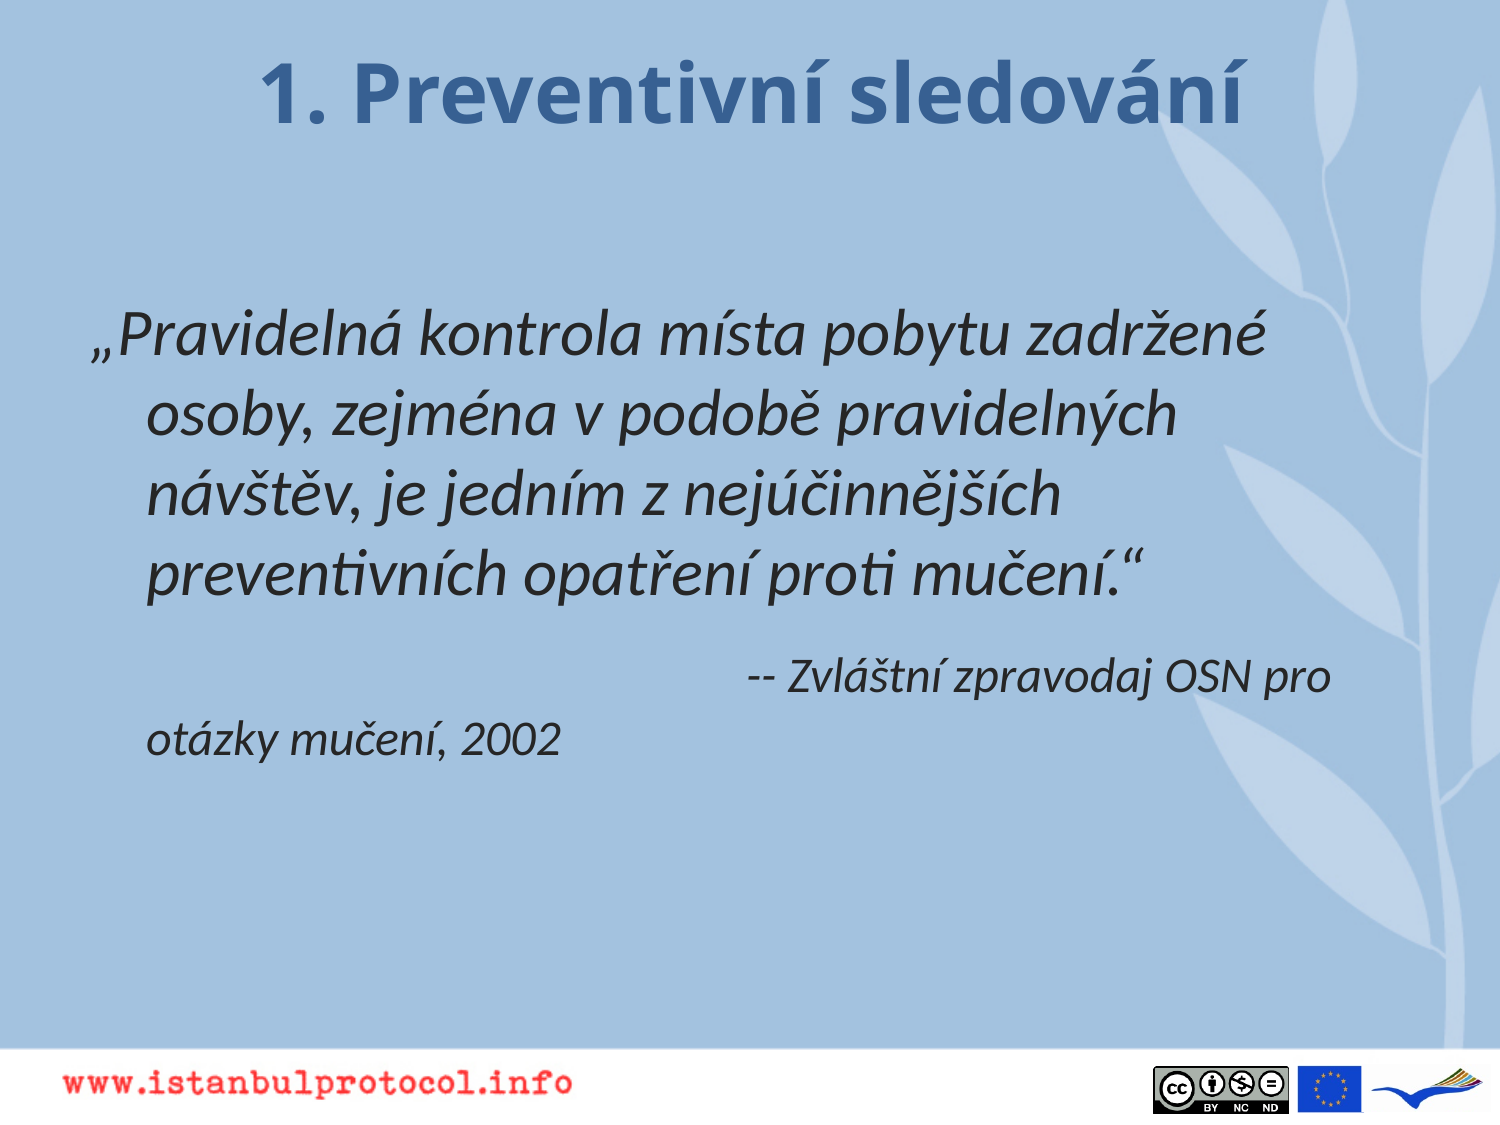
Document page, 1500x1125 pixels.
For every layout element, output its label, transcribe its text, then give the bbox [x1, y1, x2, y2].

list „Pravidelná kontrola místa pobytu zadržené osoby, zejména v podobě pravidelných návštěv, je jedním z nejúčinnějších preventivních opatření proti mučení.“ -- Zvláštní zpravodaj OSN pro otázky mučení, 2002 [75, 184, 1425, 1005]
title 1. Preventivní sledování [76, 0, 1427, 198]
picture [0, 0, 1500, 1125]
